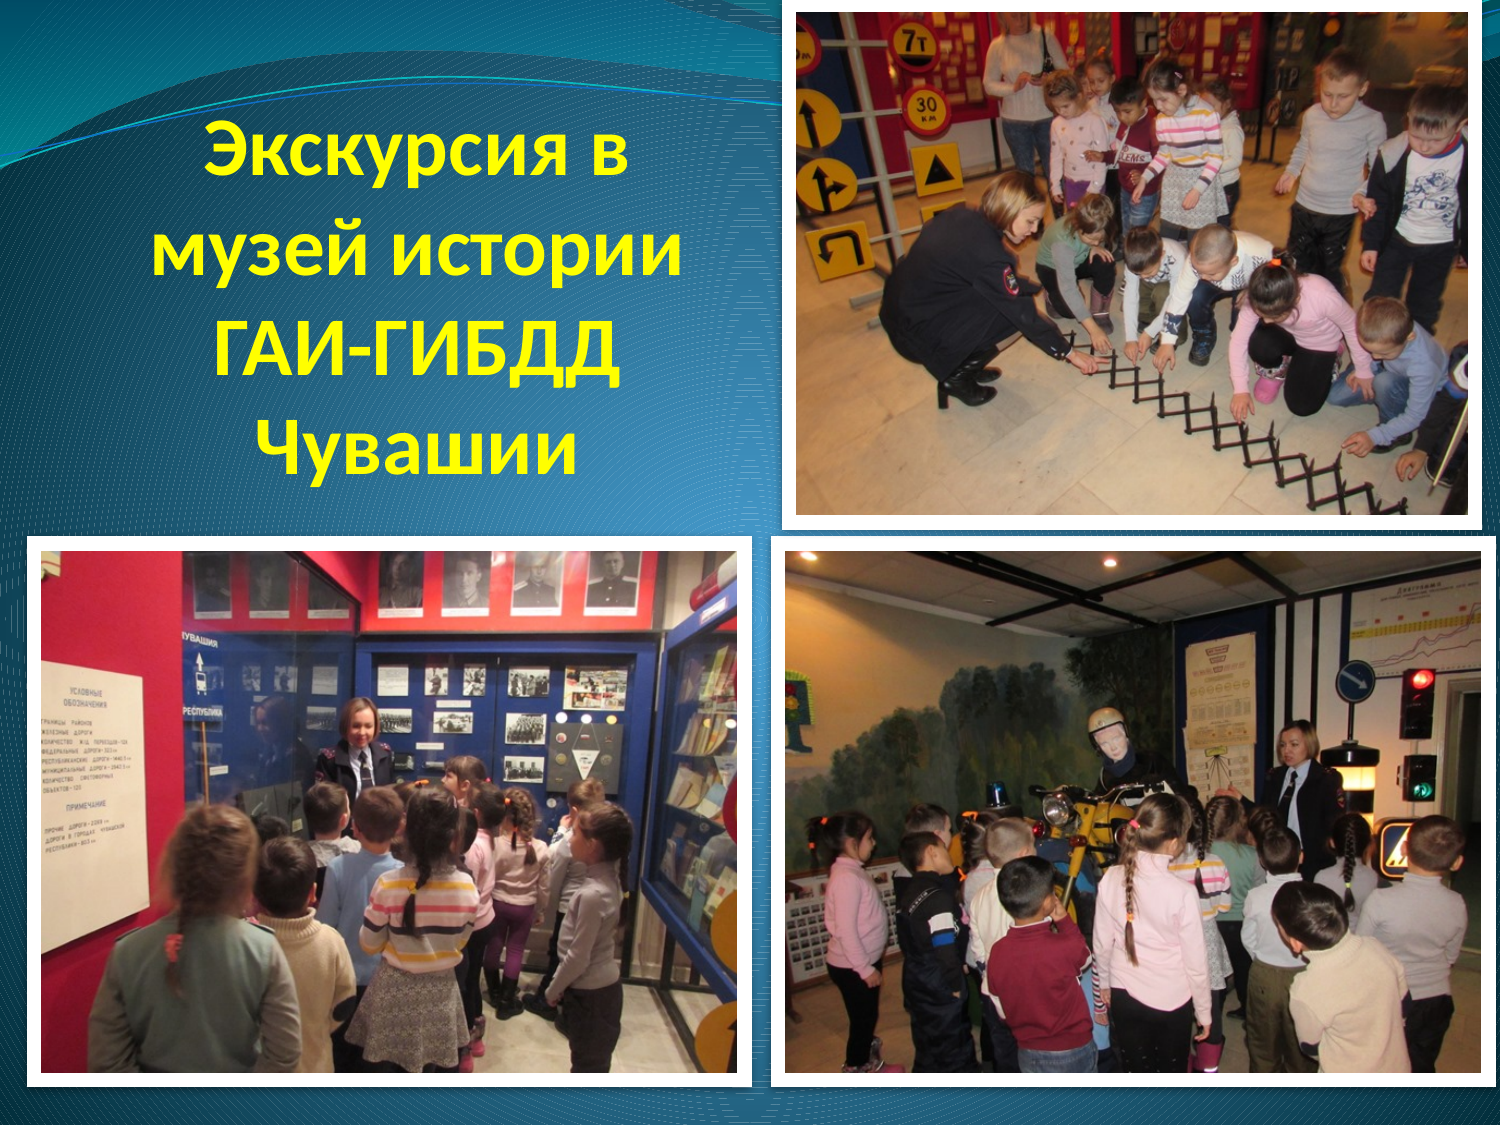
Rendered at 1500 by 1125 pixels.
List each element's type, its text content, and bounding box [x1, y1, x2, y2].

title Экскурсия в музей истории ГАИ-ГИБДД Чувашии [100, 0, 738, 492]
picture [785, 550, 1482, 1073]
picture [795, 11, 1468, 516]
picture [41, 550, 738, 1073]
